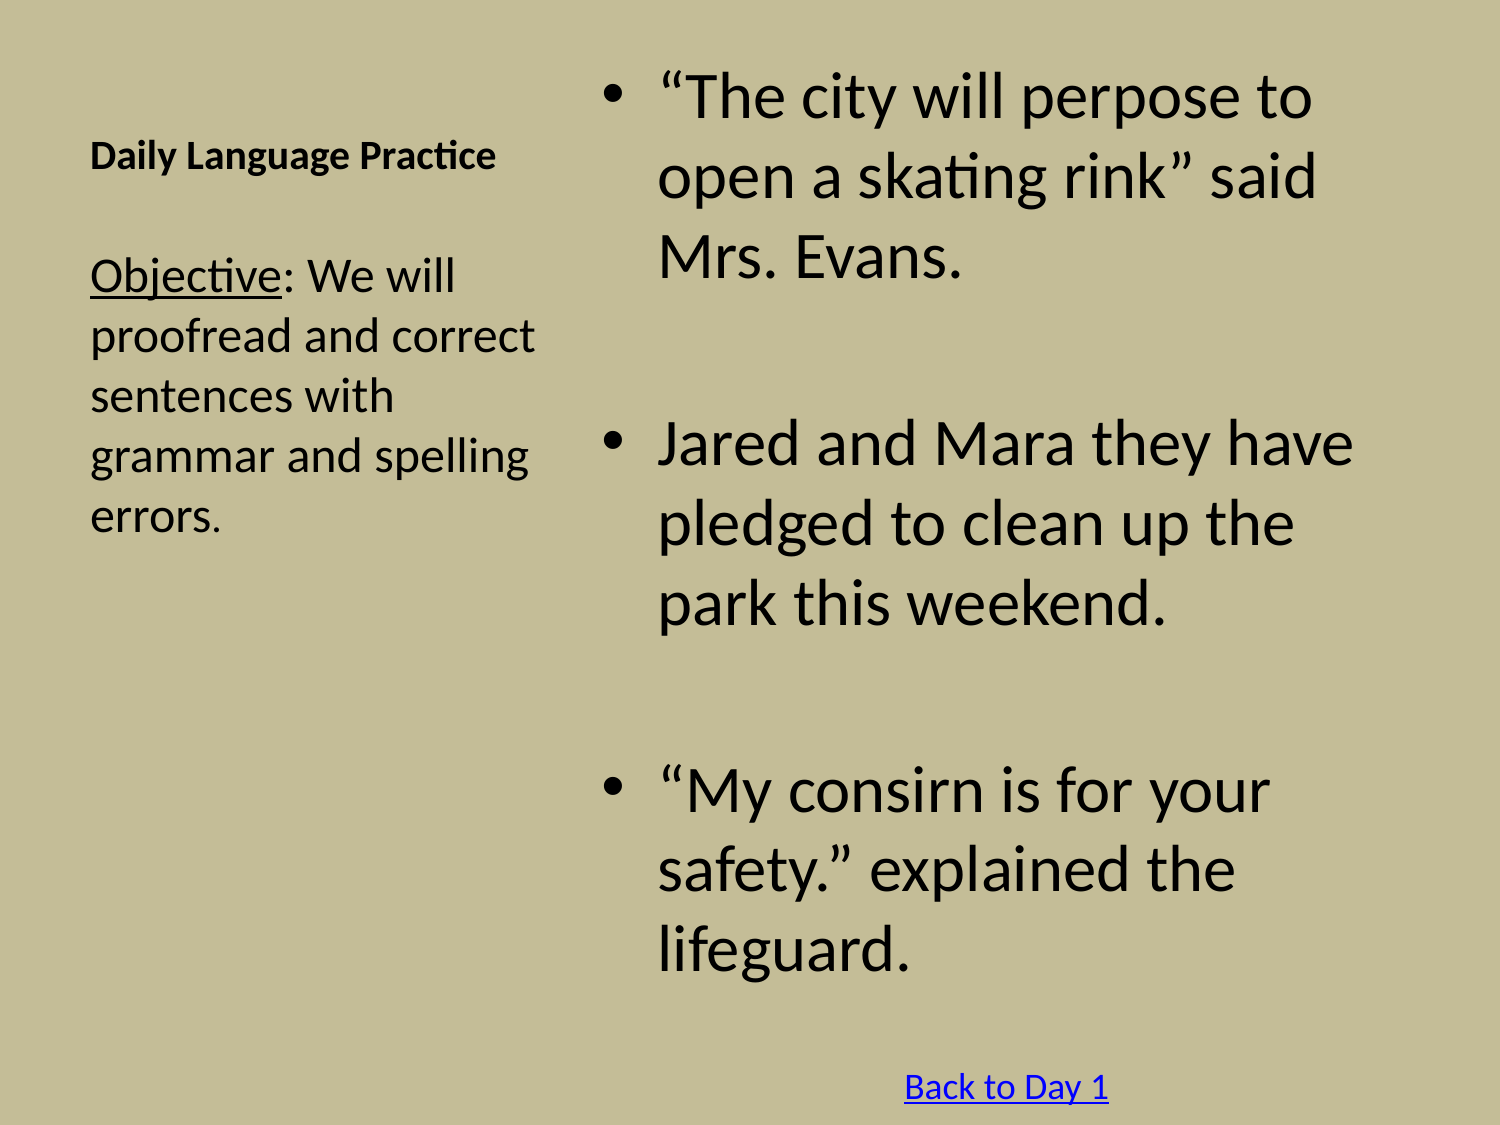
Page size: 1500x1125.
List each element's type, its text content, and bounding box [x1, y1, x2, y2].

text_box Back to Day 1 [889, 1054, 1125, 1115]
title Daily Language Practice [75, 44, 569, 235]
list Objective: We will proofread and correct sentences with grammar and spelling errors. [75, 235, 569, 1005]
list “The city will perpose to open a skating rink” said Mrs. Evans. Jared and Mara they have pledged to clean up the park this weekend. “My consirn is for your safety.” explained the lifeguard. [586, 44, 1425, 1005]
